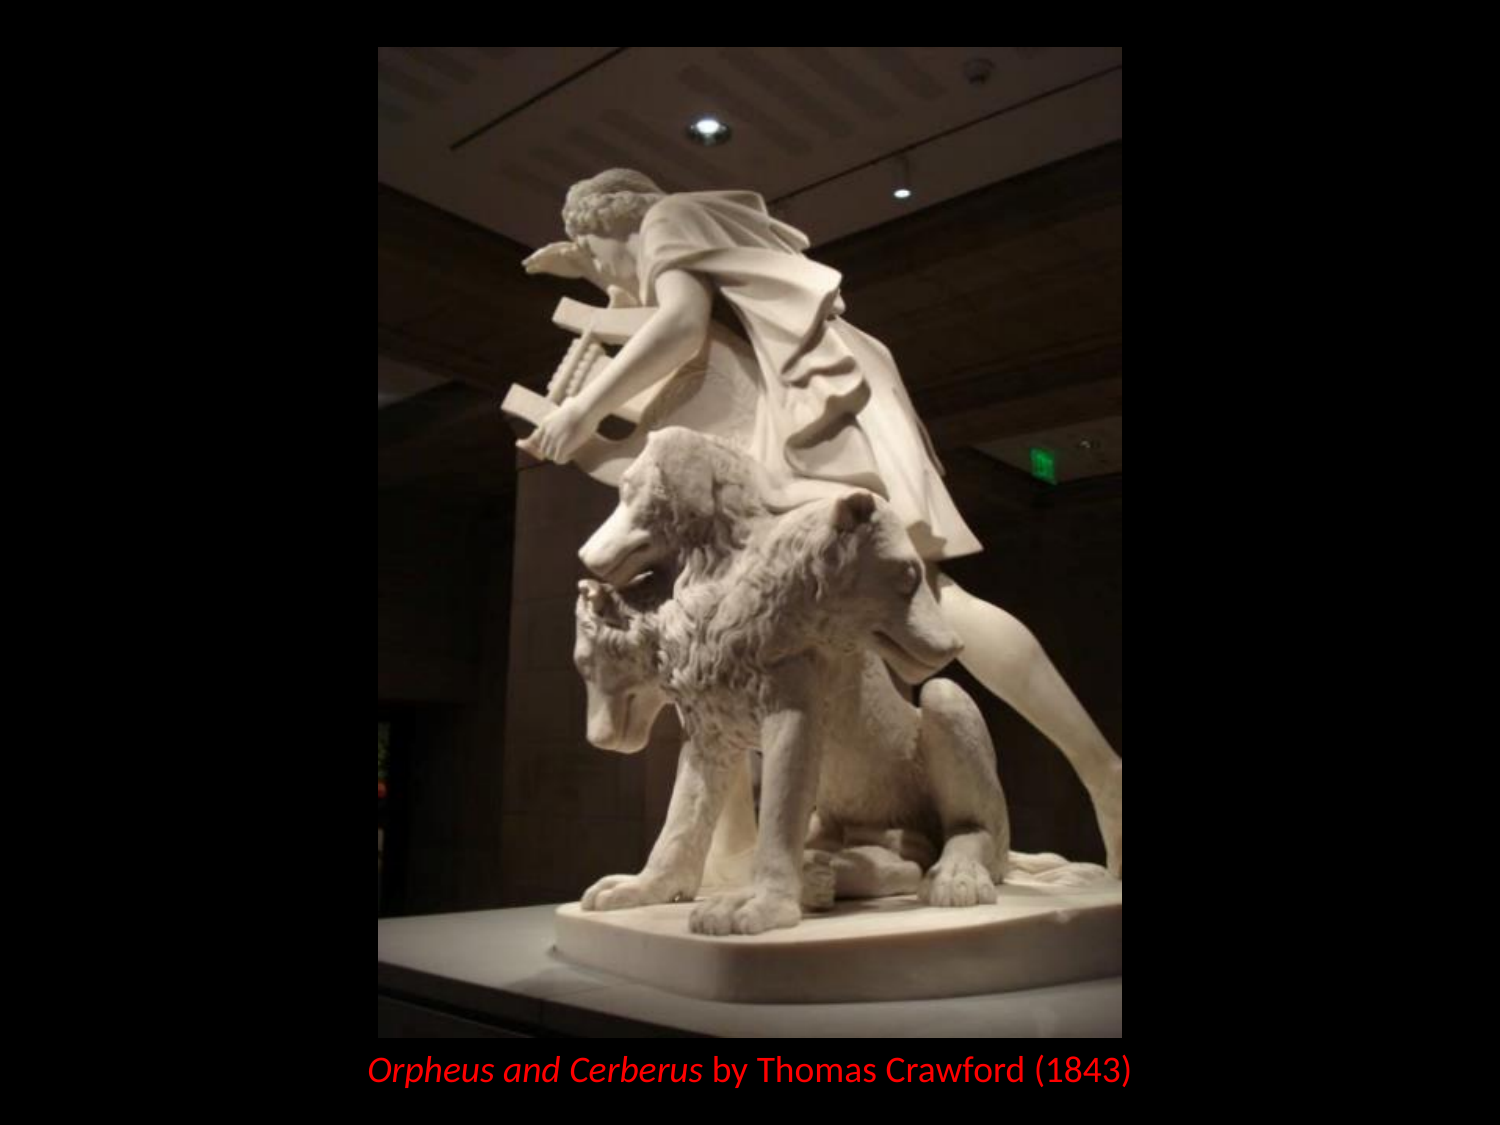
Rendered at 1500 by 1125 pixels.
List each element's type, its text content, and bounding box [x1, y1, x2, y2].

picture [378, 47, 1122, 1039]
text_box Orpheus and Cerberus by Thomas Crawford (1843) [0, 1037, 1500, 1098]
